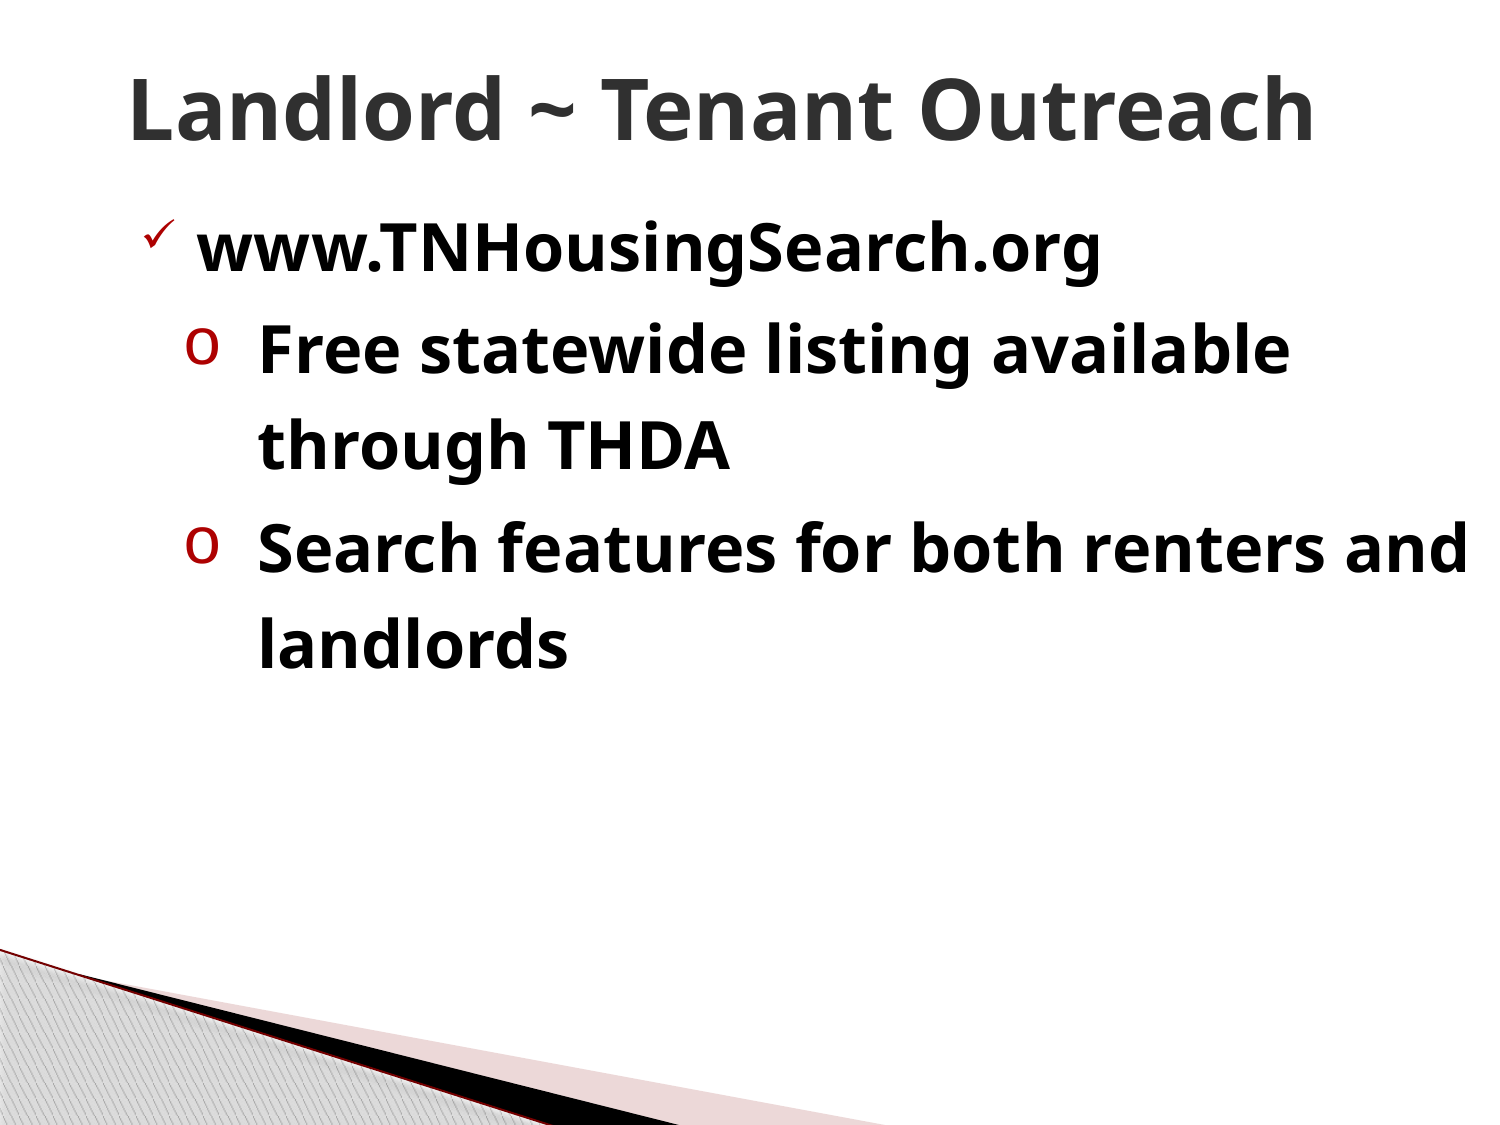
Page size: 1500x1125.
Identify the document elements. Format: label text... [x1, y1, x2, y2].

title Landlord ~ Tenant Outreach [4, 24, 1442, 188]
list www.TNHousingSearch.org Free statewide listing available through THDA Search features for both renters and landlords [83, 112, 1500, 1125]
